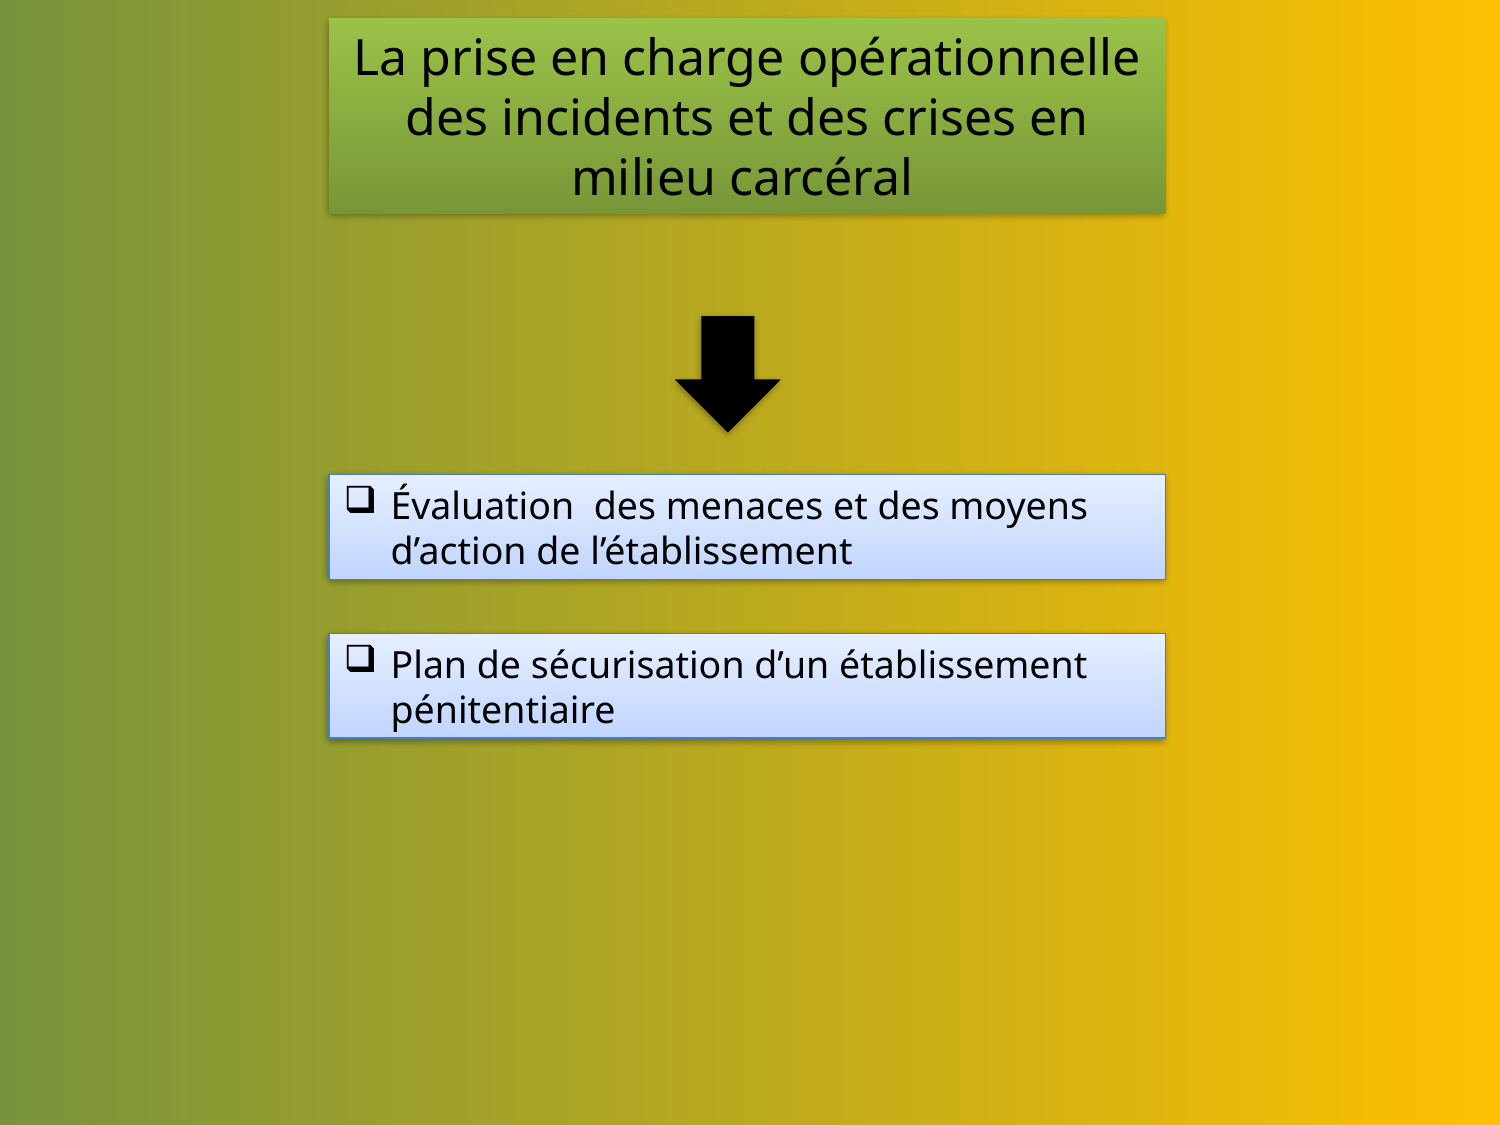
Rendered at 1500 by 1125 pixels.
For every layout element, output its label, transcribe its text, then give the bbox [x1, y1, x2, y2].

text_box Plan de sécurisation d’un établissement pénitentiaire [328, 633, 1166, 739]
text_box La prise en charge opérationnelle des incidents et des crises en milieu carcéral [329, 18, 1166, 214]
text_box Évaluation des menaces et des moyens d’action de l’établissement [328, 474, 1166, 580]
text_box [674, 315, 782, 433]
